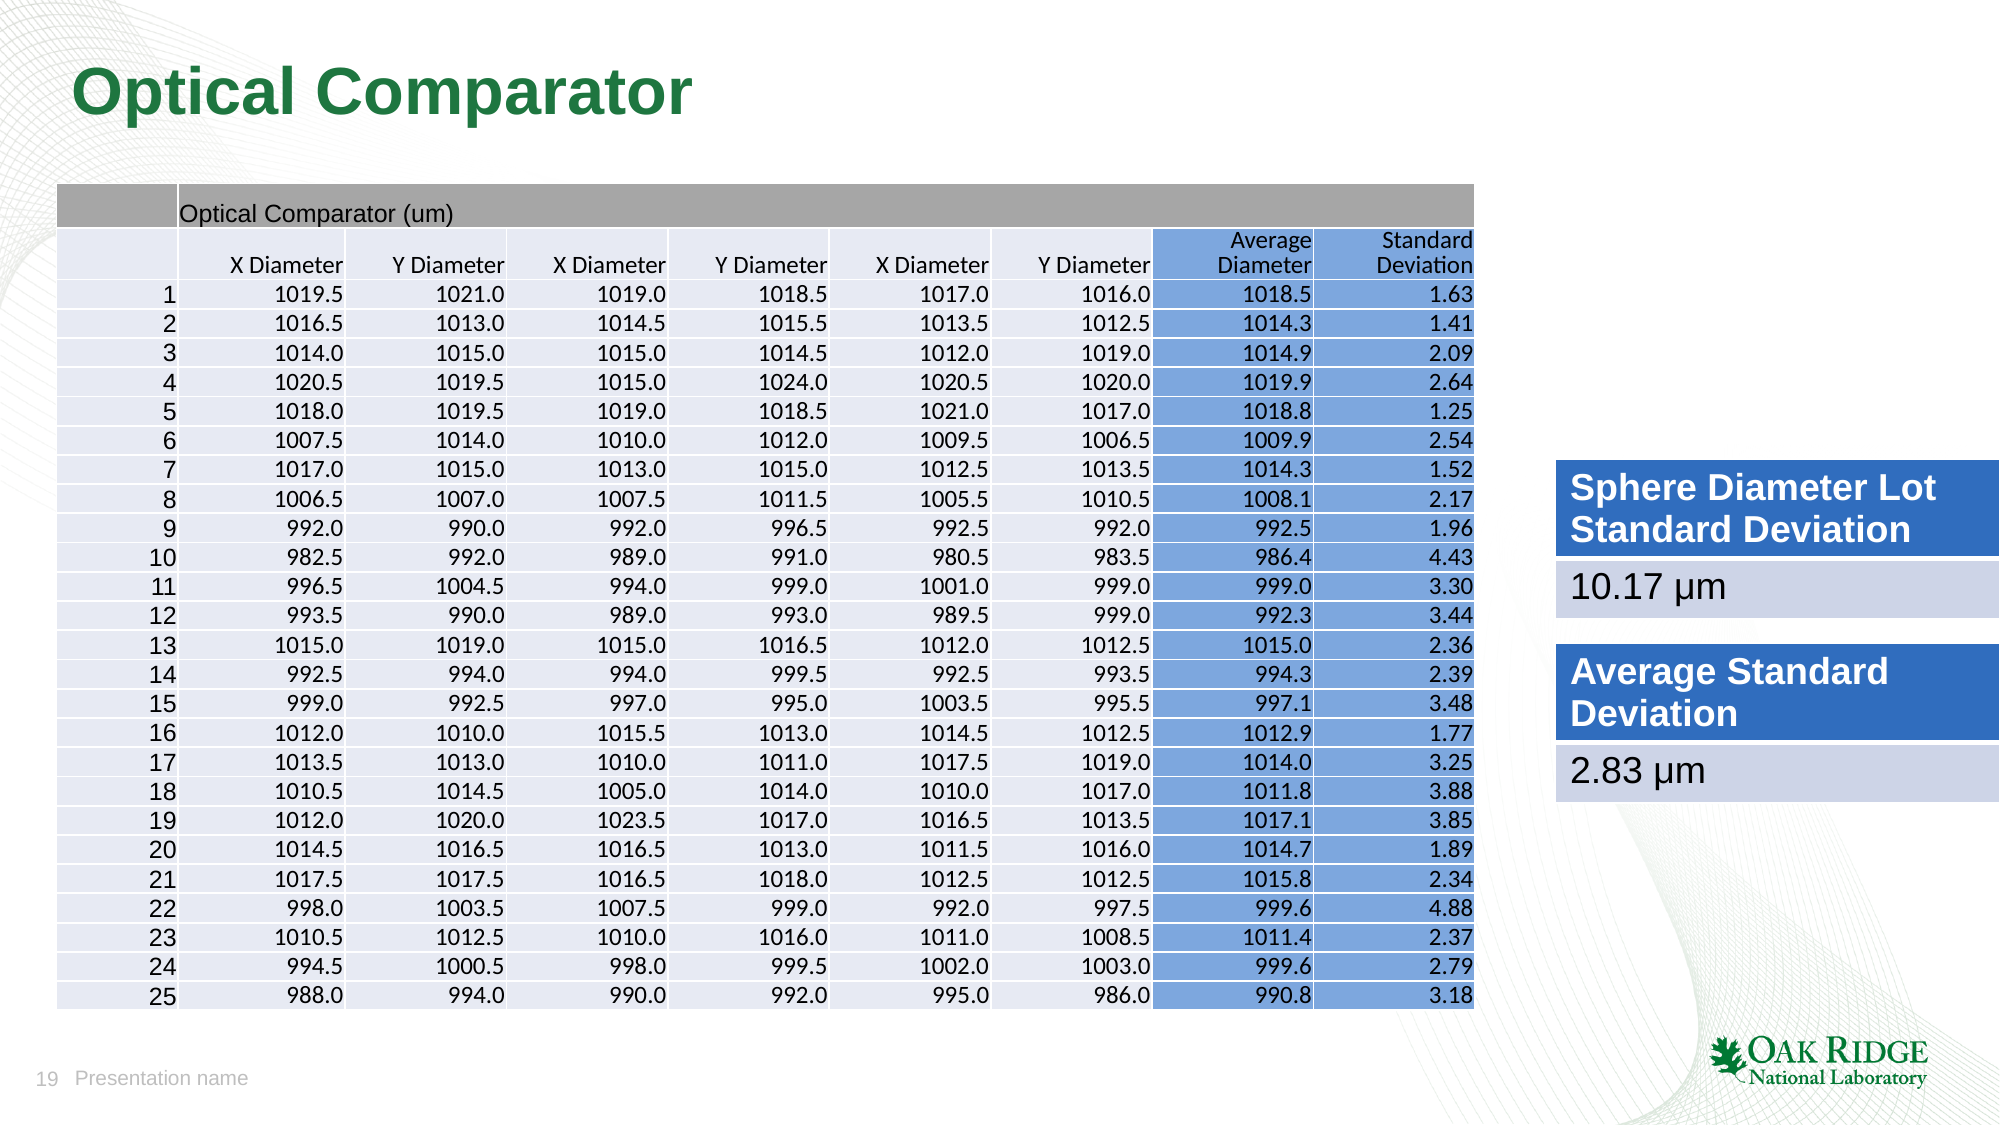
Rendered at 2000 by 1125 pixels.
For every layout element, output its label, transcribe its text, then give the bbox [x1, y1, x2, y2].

table_cell X Diameter [830, 229, 990, 279]
table_cell 1012.0 [179, 807, 344, 834]
table_cell 1007.5 [179, 427, 344, 454]
table_cell 999.0 [179, 690, 344, 717]
table_cell 1013.0 [346, 748, 506, 776]
table_cell 1016.5 [830, 807, 990, 834]
table_cell 999.0 [1153, 573, 1313, 600]
table_cell 1017.0 [669, 807, 828, 834]
table_cell 1013.5 [179, 748, 344, 776]
table_cell 3.85 [1314, 807, 1474, 834]
table_cell 993.5 [992, 660, 1151, 688]
table_cell 1010.5 [179, 777, 344, 805]
table_cell 1012.0 [830, 339, 990, 366]
table_cell 1.77 [1314, 719, 1474, 746]
table_cell 995.0 [830, 982, 990, 1009]
table_cell 3.18 [1314, 982, 1474, 1009]
table_cell 992.0 [992, 514, 1151, 542]
table_cell 994.0 [507, 660, 667, 688]
table_cell 2.54 [1314, 427, 1474, 454]
table_cell 992.5 [830, 660, 990, 688]
table_cell 1012.9 [1153, 719, 1313, 746]
table_cell 1 [57, 280, 177, 308]
table_cell 992.3 [1153, 602, 1313, 629]
table_cell 989.0 [507, 602, 667, 629]
table_cell Y Diameter [346, 229, 506, 279]
table_cell 992.5 [179, 660, 344, 688]
table_cell 1023.5 [507, 807, 667, 834]
table_cell 2.39 [1314, 660, 1474, 688]
table_cell 13 [57, 631, 177, 659]
table_cell 1015.0 [346, 456, 506, 483]
table_cell 999.0 [669, 573, 828, 600]
table_cell 990.0 [346, 514, 506, 542]
table_cell 997.0 [507, 690, 667, 717]
table_cell 1014.9 [1153, 339, 1313, 366]
table_cell 1012.5 [830, 865, 990, 892]
table_cell 997.5 [992, 894, 1151, 922]
table_cell 1012.0 [179, 719, 344, 746]
table_cell 14 [57, 660, 177, 688]
table_cell 1019.9 [1153, 368, 1313, 396]
table_cell 986.4 [1153, 543, 1313, 571]
table_cell 989.0 [507, 543, 667, 571]
table_cell 3.48 [1314, 690, 1474, 717]
table_cell 1016.5 [346, 836, 506, 863]
table_cell 1012.5 [992, 631, 1151, 659]
table_cell 1.63 [1314, 280, 1474, 308]
table_cell 12 [57, 602, 177, 629]
table_cell 2.36 [1314, 631, 1474, 659]
table_cell 1017.5 [179, 865, 344, 892]
table_cell 6 [57, 427, 177, 454]
table_cell 994.3 [1153, 660, 1313, 688]
table_cell 999.5 [669, 953, 828, 980]
table_cell 1010.0 [507, 924, 667, 951]
table_cell 1010.0 [507, 748, 667, 776]
table_cell 980.5 [830, 543, 990, 571]
table_cell Standard Deviation [1314, 229, 1474, 279]
table_cell 1011.8 [1153, 777, 1313, 805]
table_cell 990.0 [507, 982, 667, 1009]
table_cell [57, 229, 177, 279]
table_cell 1018.8 [1153, 397, 1313, 425]
table_cell 2.83 μm [1556, 745, 1999, 802]
table_cell 994.0 [507, 573, 667, 600]
table_cell 1018.5 [1153, 280, 1313, 308]
table_cell 4.88 [1314, 894, 1474, 922]
table_cell 1016.5 [507, 865, 667, 892]
table_cell 2.79 [1314, 953, 1474, 980]
table_cell 1015.0 [507, 631, 667, 659]
table_header Average Standard Deviation [1556, 644, 1999, 740]
table_cell 5 [57, 397, 177, 425]
table_cell 1017.0 [830, 280, 990, 308]
table_cell 2.17 [1314, 485, 1474, 512]
table_cell 992.0 [507, 514, 667, 542]
table_cell 1010.5 [992, 485, 1151, 512]
table_cell 20 [57, 836, 177, 863]
table_cell 1013.0 [346, 310, 506, 337]
table_cell 1015.8 [1153, 865, 1313, 892]
table_cell 1009.5 [830, 427, 990, 454]
table_cell 1012.5 [992, 865, 1151, 892]
table_cell 1.89 [1314, 836, 1474, 863]
table_cell 1003.5 [830, 690, 990, 717]
table_cell 1011.0 [669, 748, 828, 776]
table_cell 1015.0 [346, 339, 506, 366]
table_cell X Diameter [179, 229, 344, 279]
table_cell 1013.5 [992, 456, 1151, 483]
table_cell 1005.5 [830, 485, 990, 512]
table_cell 1014.5 [669, 339, 828, 366]
table_cell 1015.5 [507, 719, 667, 746]
table_cell 1011.0 [830, 924, 990, 951]
table_cell 1013.5 [830, 310, 990, 337]
table_cell 10.17 μm [1556, 561, 1999, 618]
table_cell 7 [57, 456, 177, 483]
table_cell 994.5 [179, 953, 344, 980]
table_cell 993.5 [179, 602, 344, 629]
table_cell 1001.0 [830, 573, 990, 600]
table_cell 2 [57, 310, 177, 337]
table_cell 1014.3 [1153, 456, 1313, 483]
table_cell 999.6 [1153, 953, 1313, 980]
table_cell 1019.5 [346, 368, 506, 396]
table_cell 990.0 [346, 602, 506, 629]
table_cell 1013.0 [669, 836, 828, 863]
table_cell 999.5 [669, 660, 828, 688]
table_cell 1015.0 [669, 456, 828, 483]
table_cell 1014.5 [346, 777, 506, 805]
table_cell 23 [57, 924, 177, 951]
table_cell 1004.5 [346, 573, 506, 600]
table_cell 995.5 [992, 690, 1151, 717]
table_cell 1013.0 [507, 456, 667, 483]
table_cell 1020.0 [346, 807, 506, 834]
table_cell 986.0 [992, 982, 1151, 1009]
table_cell 1007.5 [507, 894, 667, 922]
table_cell 992.0 [669, 982, 828, 1009]
table_cell 9 [57, 514, 177, 542]
table_cell 1019.0 [507, 397, 667, 425]
table_cell 1014.0 [1153, 748, 1313, 776]
table_cell 4 [57, 368, 177, 396]
table_cell 1013.0 [669, 719, 828, 746]
table_cell 1016.5 [507, 836, 667, 863]
table_cell 1015.5 [669, 310, 828, 337]
table_cell 3.44 [1314, 602, 1474, 629]
table_cell 993.0 [669, 602, 828, 629]
table_cell 999.6 [1153, 894, 1313, 922]
table_cell 1010.0 [346, 719, 506, 746]
table_cell 1007.0 [346, 485, 506, 512]
table_cell 998.0 [179, 894, 344, 922]
table_header [57, 184, 177, 227]
table_cell 1018.5 [669, 280, 828, 308]
table_header Sphere Diameter Lot Standard Deviation [1556, 460, 1999, 556]
table_cell 988.0 [179, 982, 344, 1009]
table_cell 1.41 [1314, 310, 1474, 337]
table_cell X Diameter [507, 229, 667, 279]
table_cell 1012.5 [346, 924, 506, 951]
table_cell 3.25 [1314, 748, 1474, 776]
table_cell 3.30 [1314, 573, 1474, 600]
table_cell 999.0 [992, 602, 1151, 629]
table_cell 1019.0 [992, 748, 1151, 776]
table_cell 1020.0 [992, 368, 1151, 396]
table_cell 1015.0 [507, 339, 667, 366]
table_cell 1007.5 [507, 485, 667, 512]
table_cell 16 [57, 719, 177, 746]
table_cell 1012.0 [830, 631, 990, 659]
table_cell 1014.3 [1153, 310, 1313, 337]
table_cell 999.0 [669, 894, 828, 922]
table_cell 8 [57, 485, 177, 512]
table_cell 1011.5 [669, 485, 828, 512]
table_header Optical Comparator (um) [179, 184, 1474, 227]
table_cell 3.88 [1314, 777, 1474, 805]
table_cell 1012.0 [669, 427, 828, 454]
table_cell 1020.5 [830, 368, 990, 396]
table_cell 990.8 [1153, 982, 1313, 1009]
table_cell 1005.0 [507, 777, 667, 805]
table_cell 1015.0 [507, 368, 667, 396]
table_cell Average Diameter [1153, 229, 1313, 279]
table_cell 22 [57, 894, 177, 922]
table_cell 1016.0 [992, 836, 1151, 863]
table_cell 18 [57, 777, 177, 805]
table_cell 1010.0 [507, 427, 667, 454]
table_cell 996.5 [179, 573, 344, 600]
table_cell 1014.5 [507, 310, 667, 337]
table_cell 1024.0 [669, 368, 828, 396]
table_cell 1018.0 [669, 865, 828, 892]
table_cell 1018.0 [179, 397, 344, 425]
table_cell 17 [57, 748, 177, 776]
table_cell 1006.5 [179, 485, 344, 512]
table_cell 1017.5 [830, 748, 990, 776]
table_cell 1017.0 [992, 777, 1151, 805]
table_cell 1017.0 [992, 397, 1151, 425]
table_cell 1.25 [1314, 397, 1474, 425]
table_cell 994.0 [346, 660, 506, 688]
table_cell Y Diameter [992, 229, 1151, 279]
table_cell 1.96 [1314, 514, 1474, 542]
table_cell 1019.5 [179, 280, 344, 308]
table_cell 1015.0 [1153, 631, 1313, 659]
table_cell 1019.0 [507, 280, 667, 308]
table_cell 4.43 [1314, 543, 1474, 571]
table_cell 1017.0 [179, 456, 344, 483]
table_cell 1014.0 [669, 777, 828, 805]
table_cell 1015.0 [179, 631, 344, 659]
table_cell 1014.7 [1153, 836, 1313, 863]
table_cell 1016.0 [992, 280, 1151, 308]
table_cell 1012.5 [830, 456, 990, 483]
table_cell Y Diameter [669, 229, 828, 279]
table_cell 1010.0 [830, 777, 990, 805]
table_cell 1017.1 [1153, 807, 1313, 834]
table_cell 982.5 [179, 543, 344, 571]
table_cell 1016.0 [669, 924, 828, 951]
table_cell 1014.5 [830, 719, 990, 746]
table_cell 25 [57, 982, 177, 1009]
table_cell 1009.9 [1153, 427, 1313, 454]
table_cell 991.0 [669, 543, 828, 571]
table_cell 983.5 [992, 543, 1151, 571]
table_cell 1008.5 [992, 924, 1151, 951]
table_cell 1003.5 [346, 894, 506, 922]
table_cell 1014.0 [346, 427, 506, 454]
table_cell 1002.0 [830, 953, 990, 980]
table_cell 998.0 [507, 953, 667, 980]
table_cell 997.1 [1153, 690, 1313, 717]
table_cell 3 [57, 339, 177, 366]
table_cell 2.34 [1314, 865, 1474, 892]
table_cell 1019.0 [346, 631, 506, 659]
table_cell 1010.5 [179, 924, 344, 951]
table_cell 1.52 [1314, 456, 1474, 483]
table_cell 2.09 [1314, 339, 1474, 366]
table_cell 994.0 [346, 982, 506, 1009]
table_cell 2.37 [1314, 924, 1474, 951]
table_cell 24 [57, 953, 177, 980]
table_cell 1012.5 [992, 310, 1151, 337]
table_cell 1006.5 [992, 427, 1151, 454]
table_cell 1014.5 [179, 836, 344, 863]
table_cell 992.0 [346, 543, 506, 571]
table_cell 996.5 [669, 514, 828, 542]
table_cell 1003.0 [992, 953, 1151, 980]
table_cell 999.0 [992, 573, 1151, 600]
table_cell 1011.5 [830, 836, 990, 863]
table_cell 1013.5 [992, 807, 1151, 834]
table_cell 992.5 [1153, 514, 1313, 542]
table_cell 1008.1 [1153, 485, 1313, 512]
table_cell 1016.5 [179, 310, 344, 337]
table_cell 1018.5 [669, 397, 828, 425]
table_cell 992.5 [346, 690, 506, 717]
table_cell 2.64 [1314, 368, 1474, 396]
table_cell 989.5 [830, 602, 990, 629]
table_cell 1014.0 [179, 339, 344, 366]
table_cell 992.5 [830, 514, 990, 542]
table_cell 1019.5 [346, 397, 506, 425]
table_cell 21 [57, 865, 177, 892]
table_cell 1011.4 [1153, 924, 1313, 951]
table_cell 1019.0 [992, 339, 1151, 366]
table_cell 19 [57, 807, 177, 834]
table_cell 1021.0 [346, 280, 506, 308]
table_cell 995.0 [669, 690, 828, 717]
table_cell 992.0 [179, 514, 344, 542]
table_cell 11 [57, 573, 177, 600]
table_cell 1021.0 [830, 397, 990, 425]
table_cell 992.0 [830, 894, 990, 922]
table_cell 1020.5 [179, 368, 344, 396]
title Optical Comparator [56, 52, 1931, 137]
table_cell 10 [57, 543, 177, 571]
table_cell 1000.5 [346, 953, 506, 980]
picture [548, 0, 2000, 1125]
table_cell 1016.5 [669, 631, 828, 659]
table_cell 1012.5 [992, 719, 1151, 746]
table_cell 1017.5 [346, 865, 506, 892]
table_cell 15 [57, 690, 177, 717]
